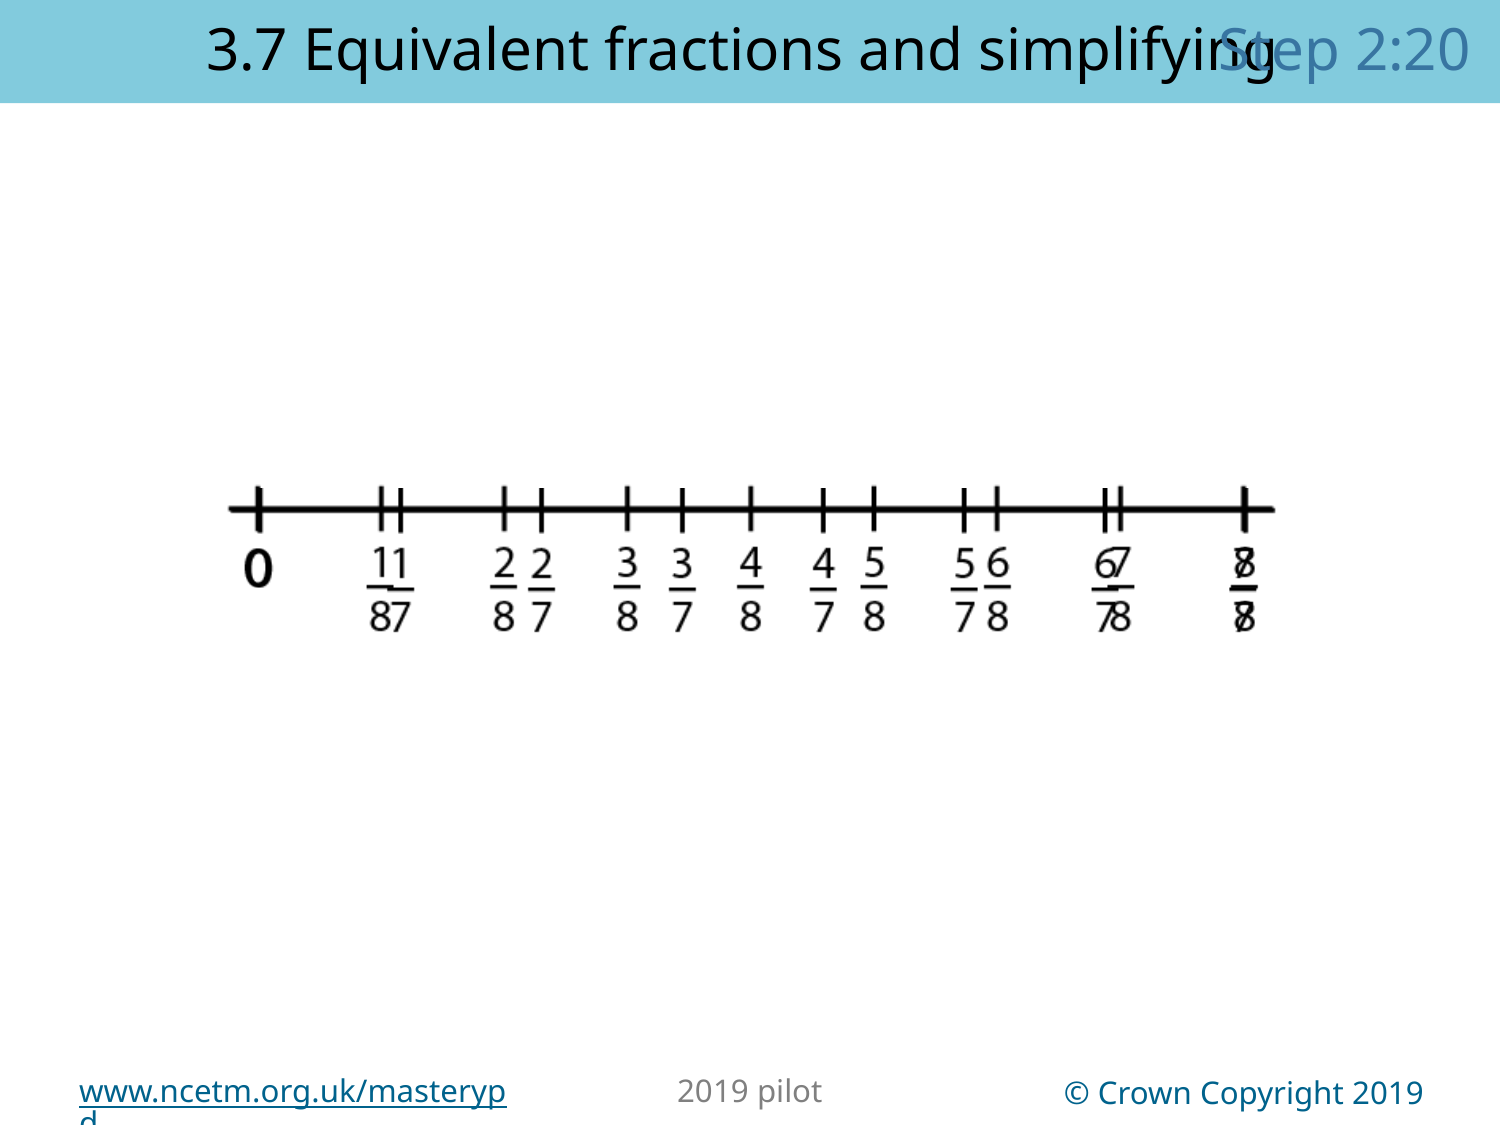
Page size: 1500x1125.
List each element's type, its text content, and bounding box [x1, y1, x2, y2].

picture [101, 439, 1399, 660]
list Step 2:20 [0, 0, 1500, 104]
